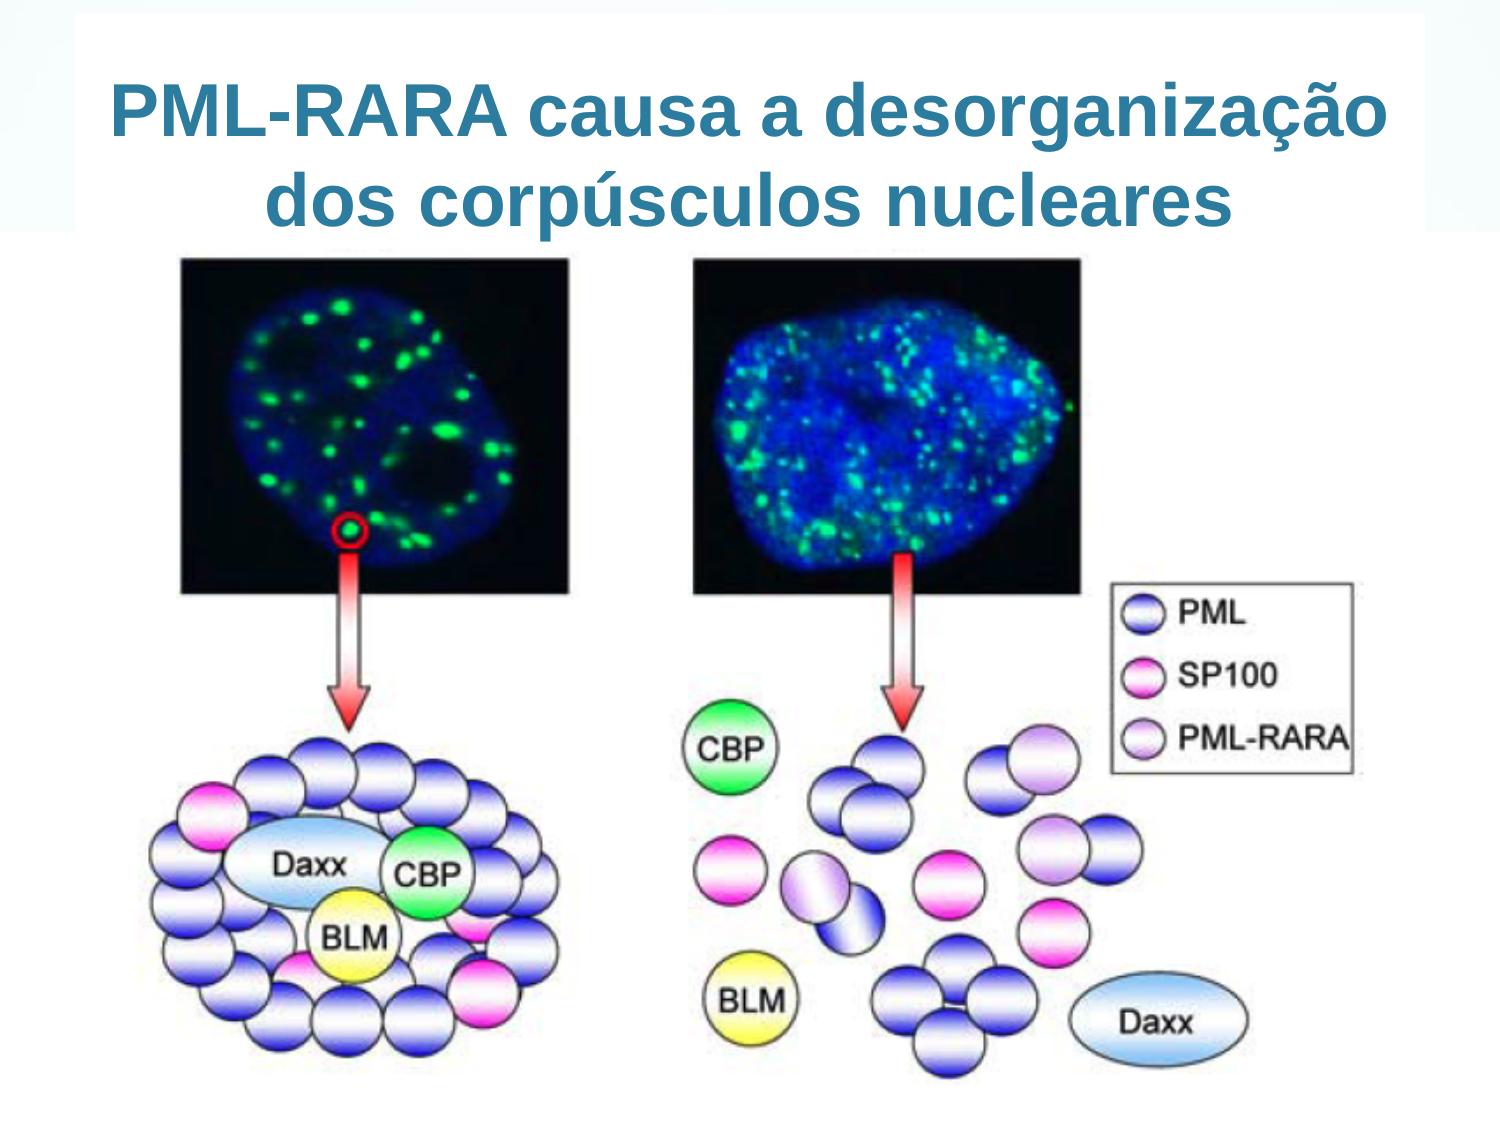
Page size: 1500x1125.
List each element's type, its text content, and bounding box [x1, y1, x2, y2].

title PML-RARA causa a desorganização dos corpúsculos nucleares [75, 13, 1425, 228]
picture [0, 231, 1500, 1125]
